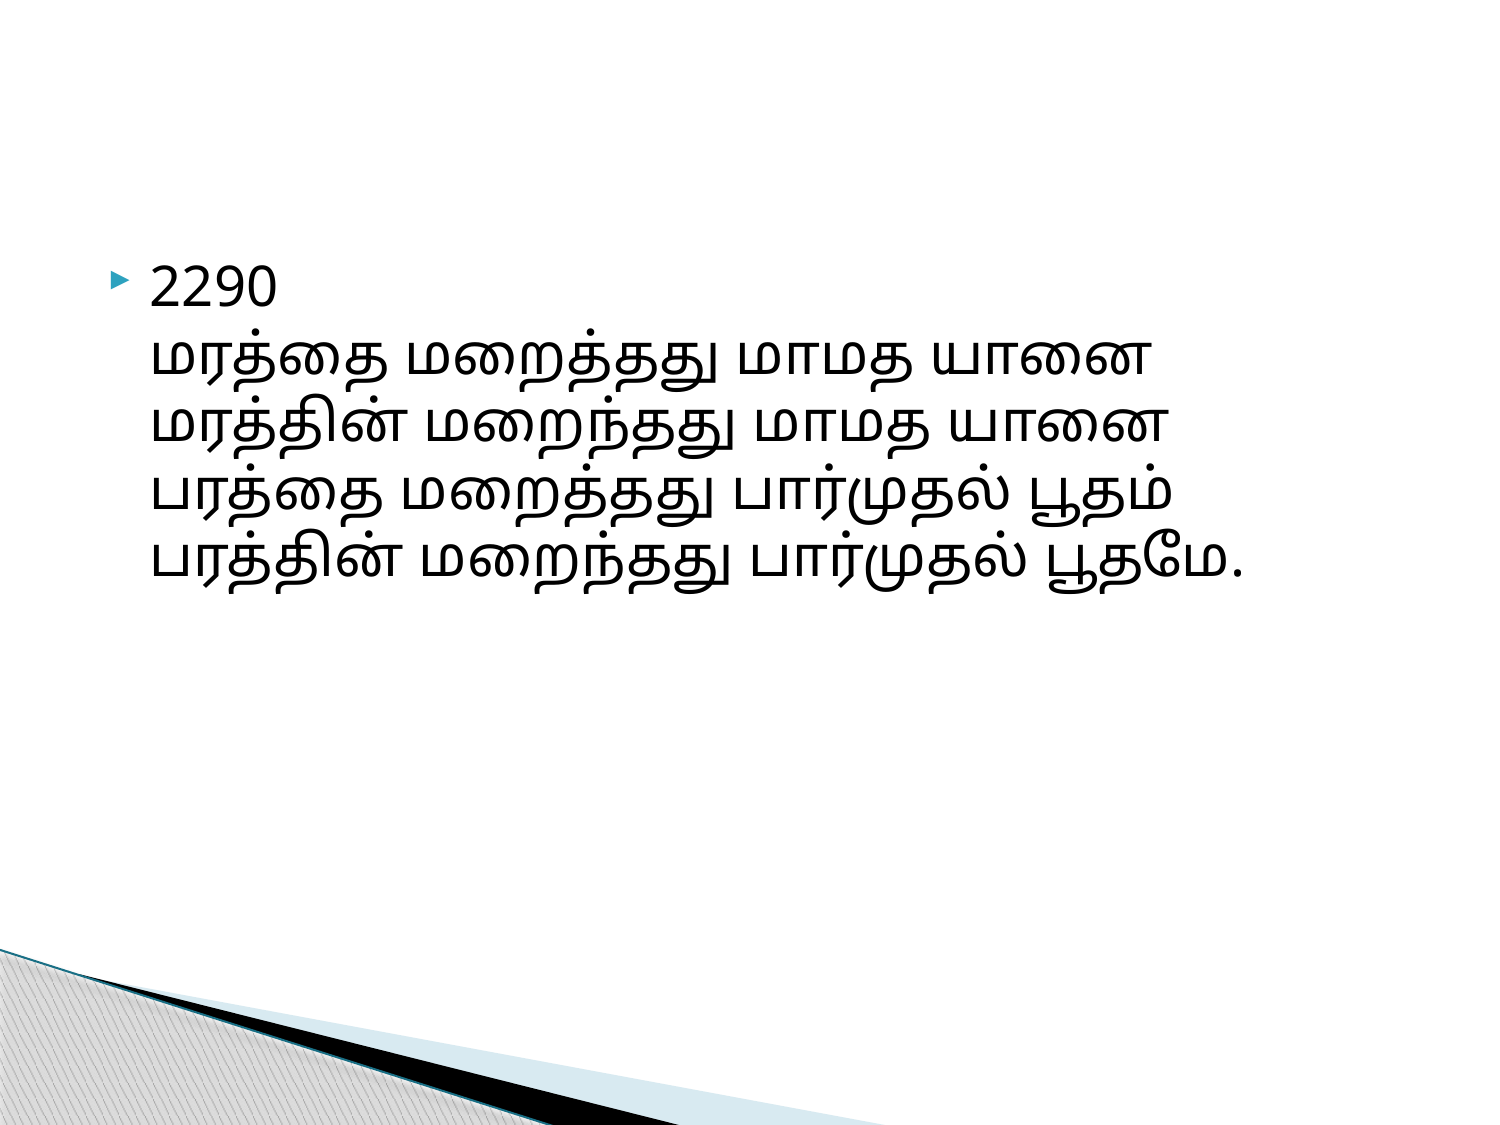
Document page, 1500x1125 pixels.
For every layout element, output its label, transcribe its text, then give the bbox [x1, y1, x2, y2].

list 2290 மரத்தை மறைத்தது மாமத யானை மரத்தின் மறைந்தது மாமத யானை பரத்தை மறைத்தது பார்முதல் பூதம் பரத்தின் மறைந்தது பார்முதல் பூதமே. [75, 243, 1425, 986]
